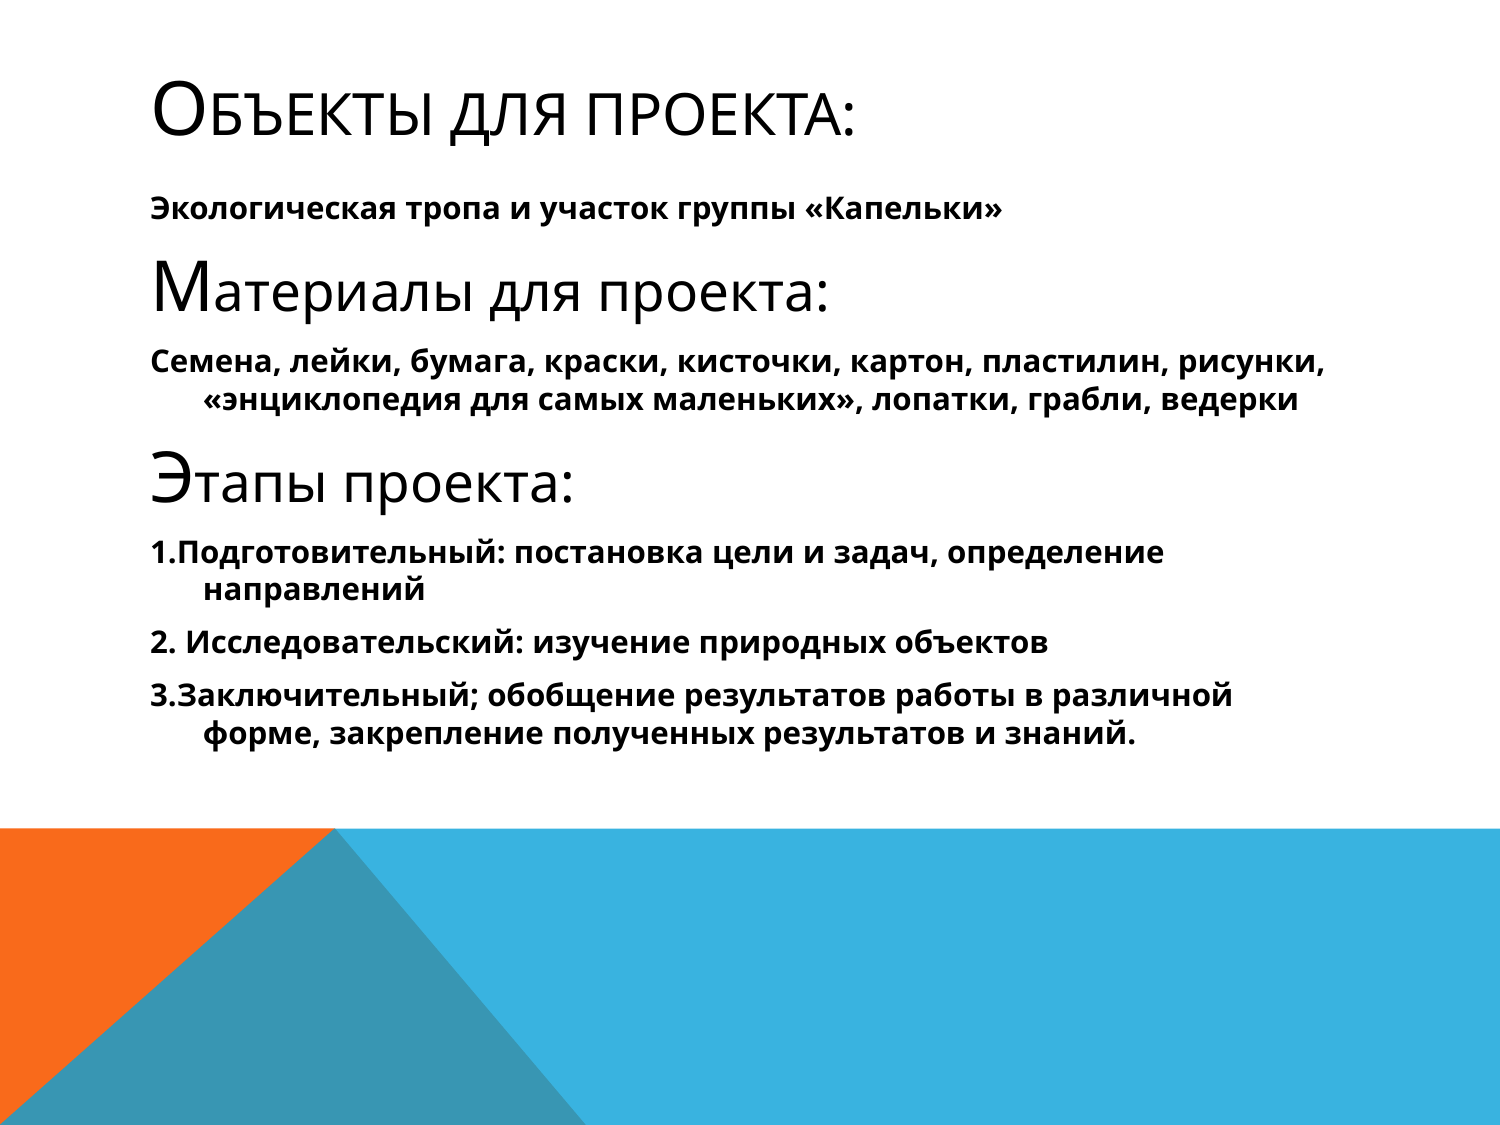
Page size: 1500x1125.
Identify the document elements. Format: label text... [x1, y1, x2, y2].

list Экологическая тропа и участок группы «Капельки» Материалы для проекта: Семена, лейки, бумага, краски, кисточки, картон, пластилин, рисунки, «энциклопедия для самых маленьких», лопатки, грабли, ведерки Этапы проекта: 1.Подготовительный: постановка цели и задач, определение направлений 2. Исследовательский: изучение природных объектов 3.Заключительный; обобщение результатов работы в различной форме, закрепление полученных результатов и знаний. [135, 180, 1369, 768]
title Объекты для проекта: [135, 60, 1369, 150]
